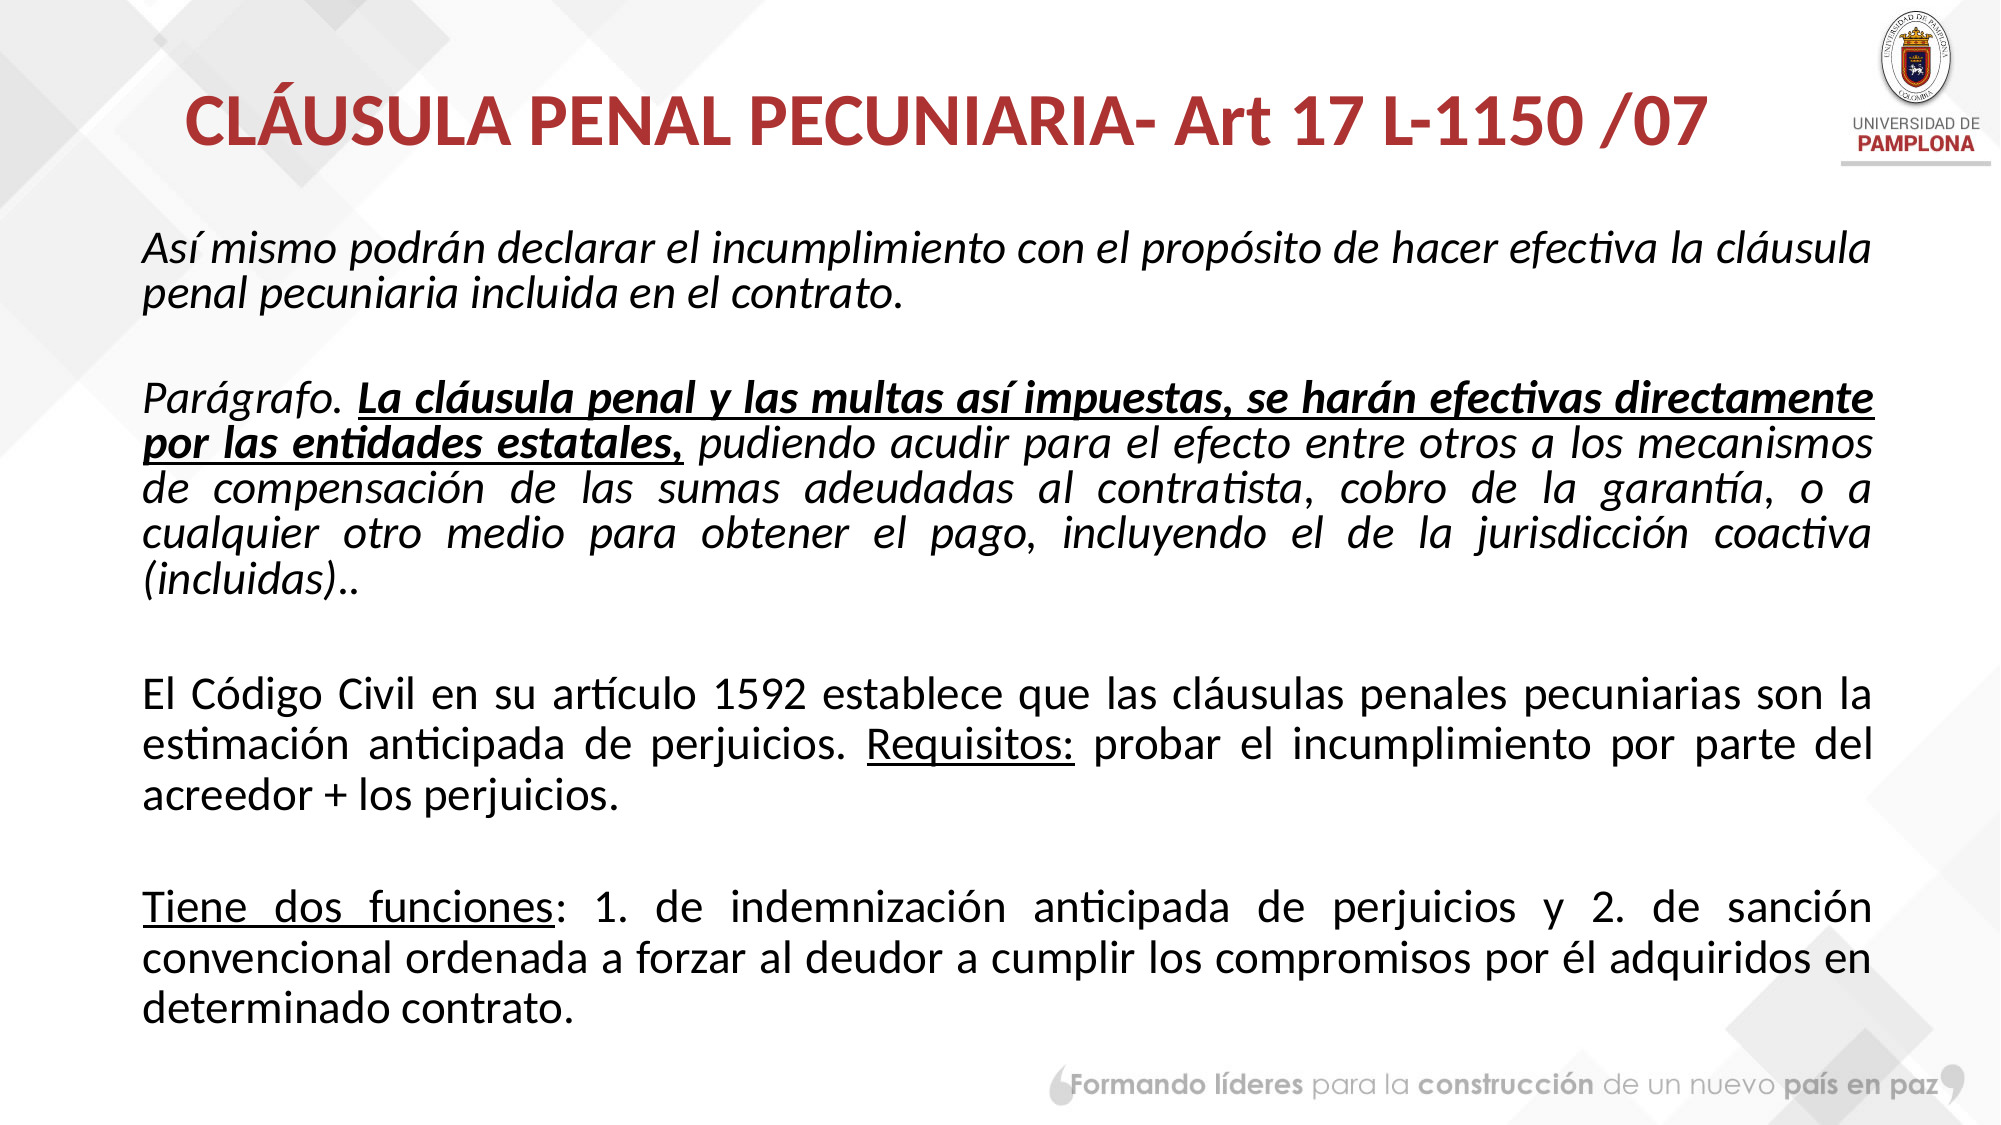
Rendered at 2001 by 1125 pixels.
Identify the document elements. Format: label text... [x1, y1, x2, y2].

picture [0, 0, 2000, 1125]
title CLÁUSULA PENAL PECUNIARIA- Art 17 L-1150 /07 [85, 40, 1811, 202]
list Así mismo podrán declarar el incumplimiento con el propósito de hacer efectiva la cláusula penal pecuniaria incluida en el contrato. Parágrafo. La cláusula penal y las multas así impuestas, se harán efectivas directamente por las entidades estatales, pudiendo acudir para el efecto entre otros a los mecanismos de compensación de las sumas adeudadas al contratista, cobro de la garantía, o a cualquier otro medio para obtener el pago, incluyendo el de la jurisdicción coactiva (incluidas).. El Código Civil en su artículo 1592 establece que las cláusulas penales pecuniarias son la estimación anticipada de perjuicios. Requisitos: probar el incumplimiento por parte del acreedor + los perjuicios. Tiene dos funciones: 1. de indemnización anticipada de perjuicios y 2. de sanción convencional ordenada a forzar al deudor a cumplir los compromisos por él adquiridos en determinado contrato. [127, 220, 1890, 1047]
